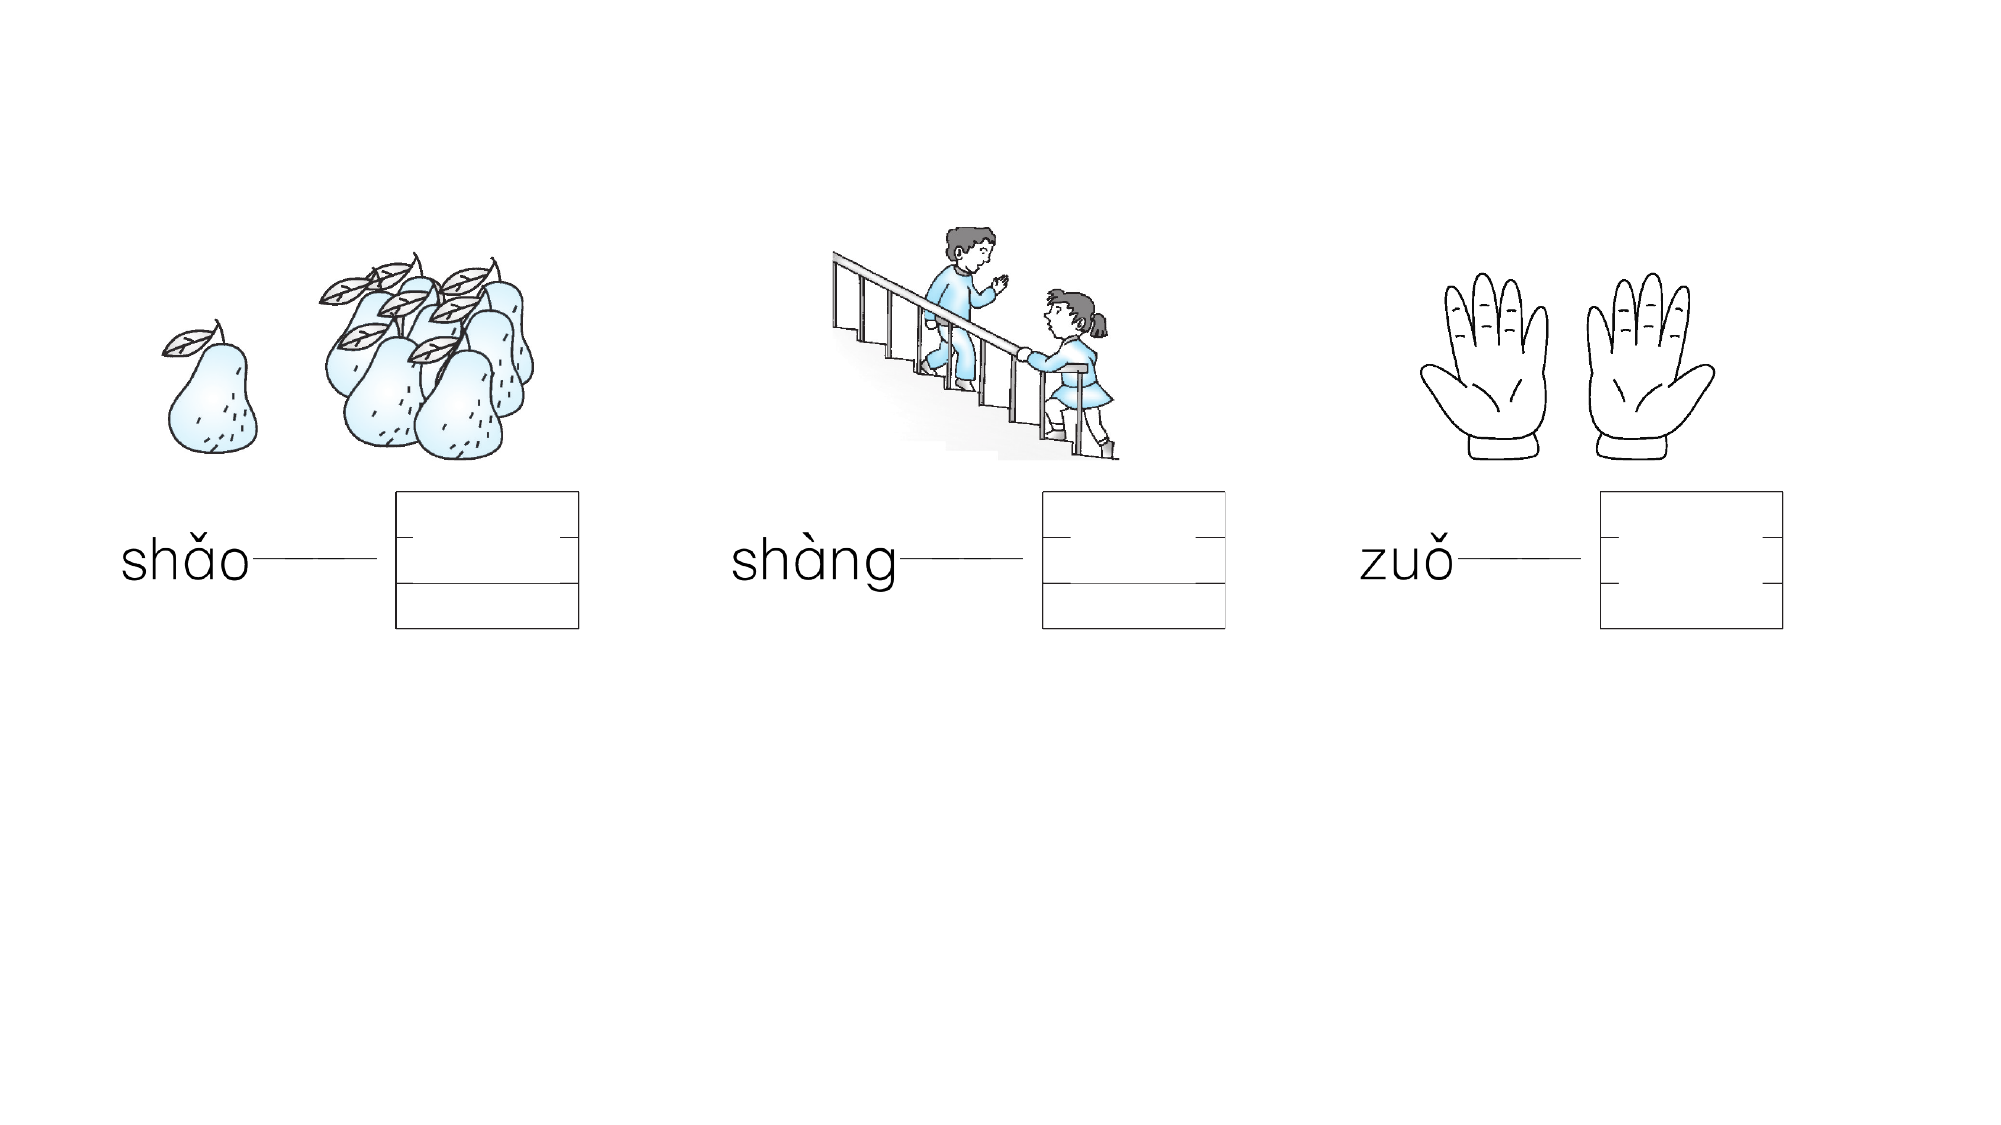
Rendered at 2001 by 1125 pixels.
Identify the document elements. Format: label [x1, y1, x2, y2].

picture [118, 177, 2000, 651]
